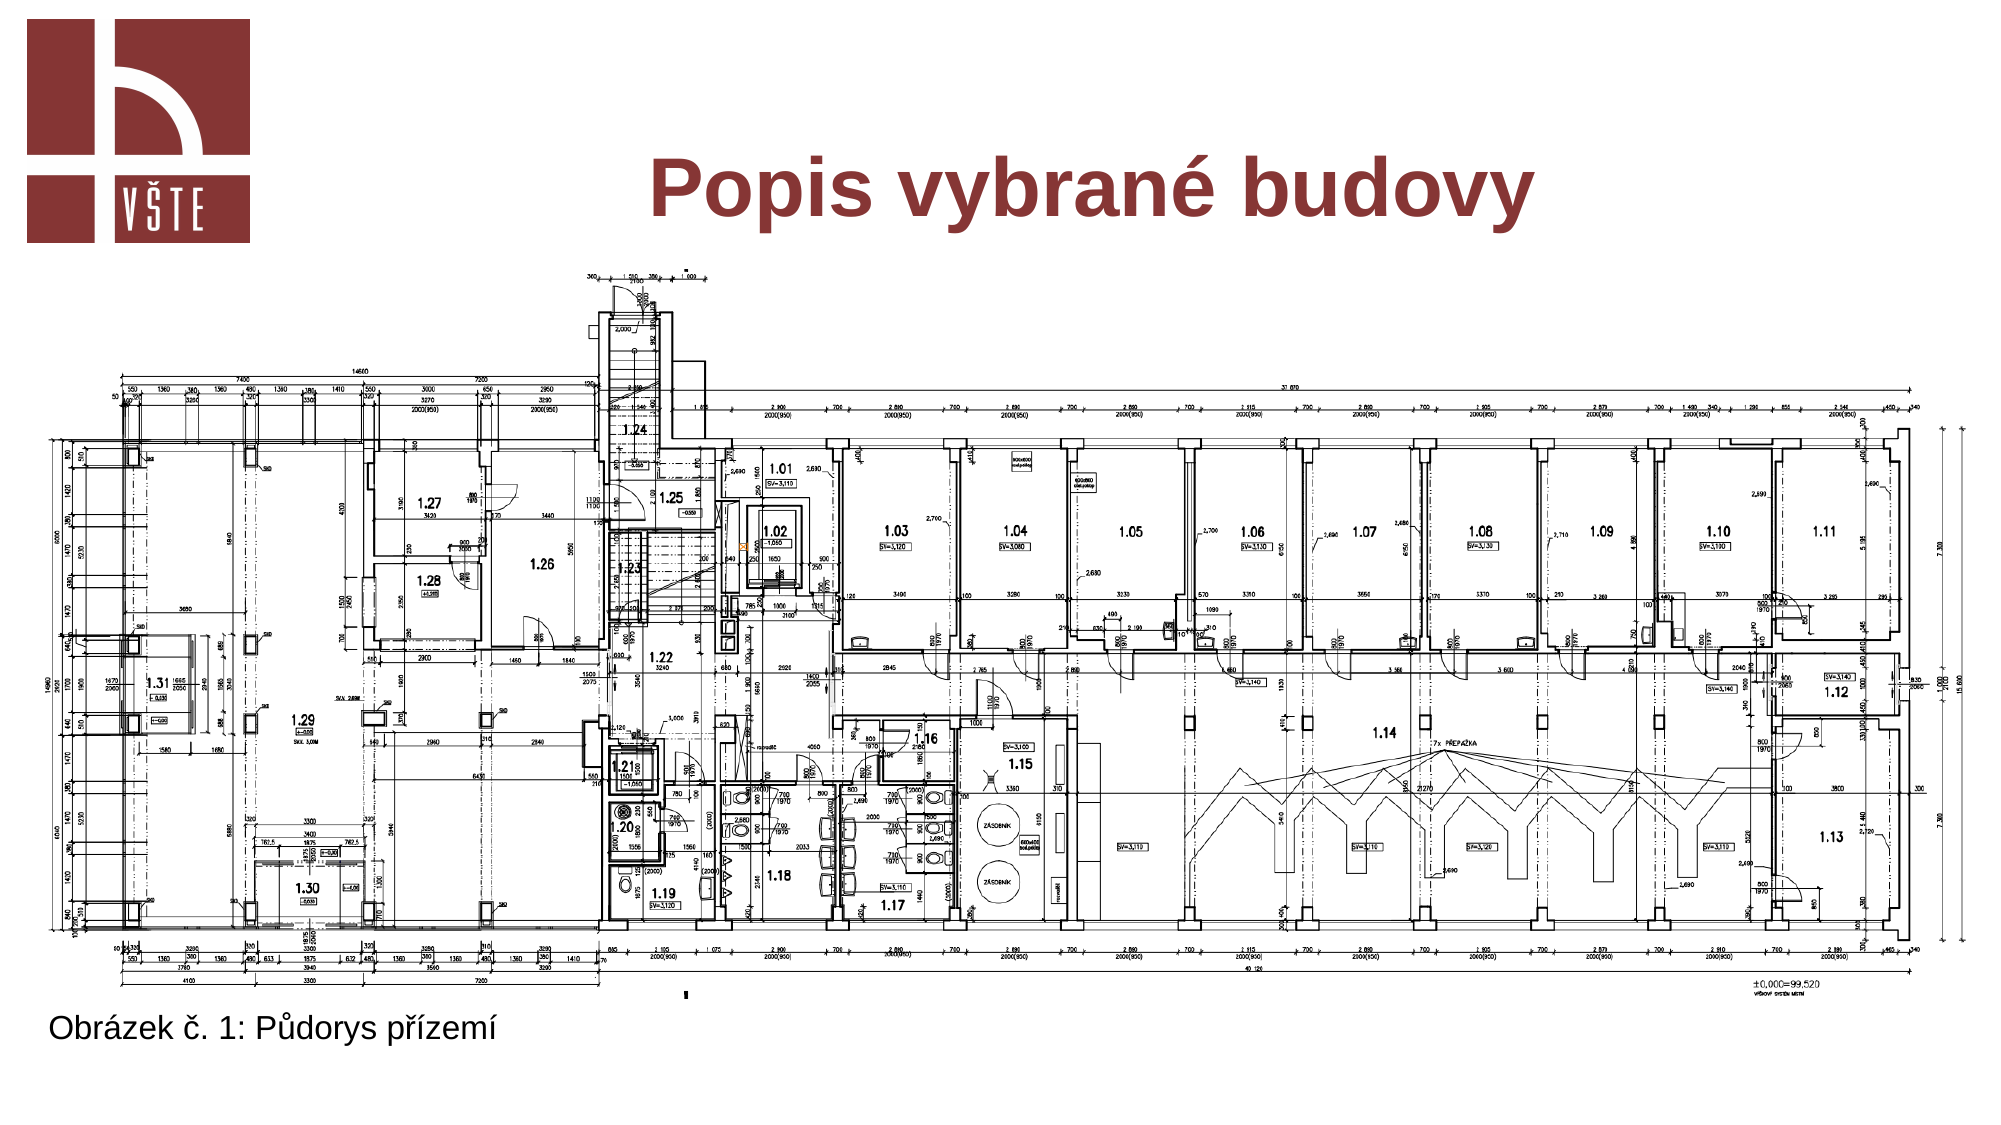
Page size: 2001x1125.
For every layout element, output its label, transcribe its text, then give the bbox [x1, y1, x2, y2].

title Popis vybrané budovy [271, 19, 1913, 243]
picture [27, 19, 250, 243]
picture [33, 269, 1967, 999]
text_box Obrázek č. 1: Půdorys přízemí [33, 999, 625, 1054]
